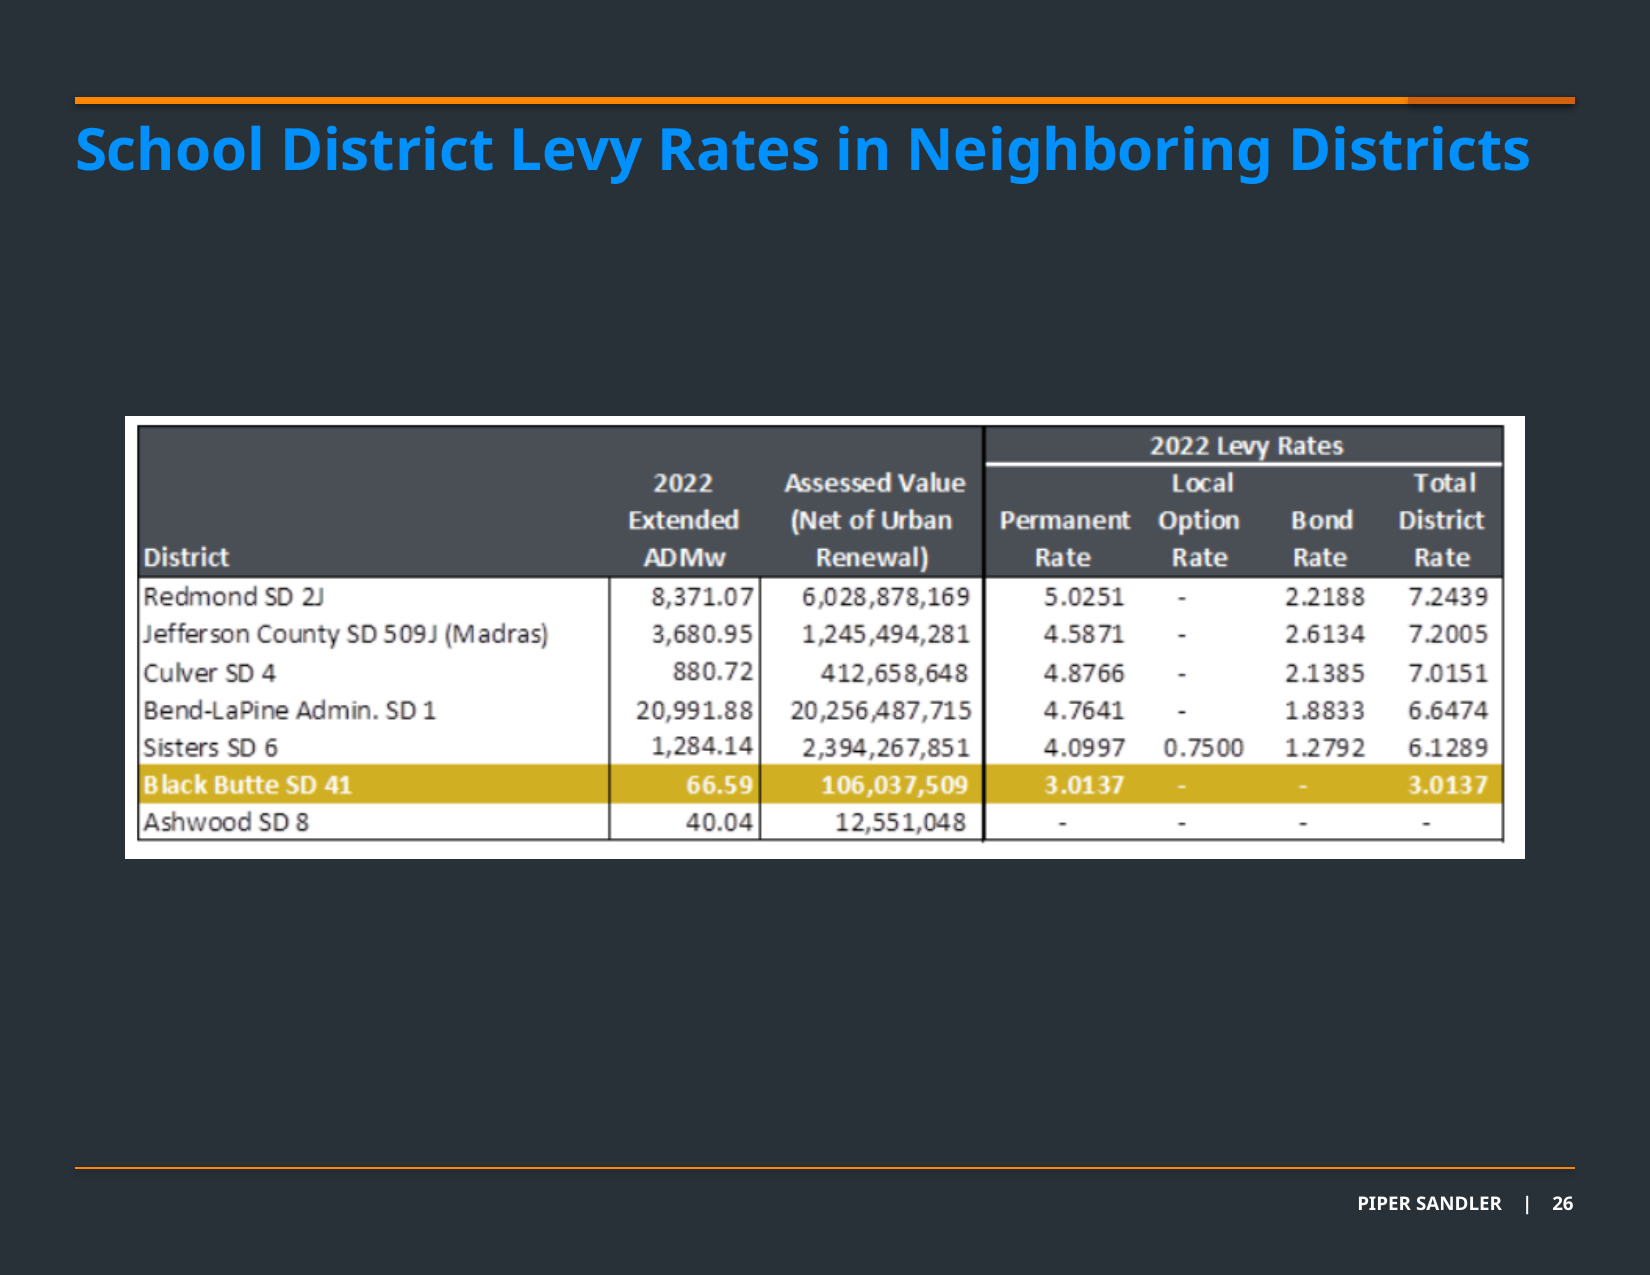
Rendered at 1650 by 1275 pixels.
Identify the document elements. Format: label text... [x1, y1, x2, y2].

picture [125, 416, 1525, 859]
list School District Levy Rates in Neighboring Districts [75, 112, 1575, 179]
